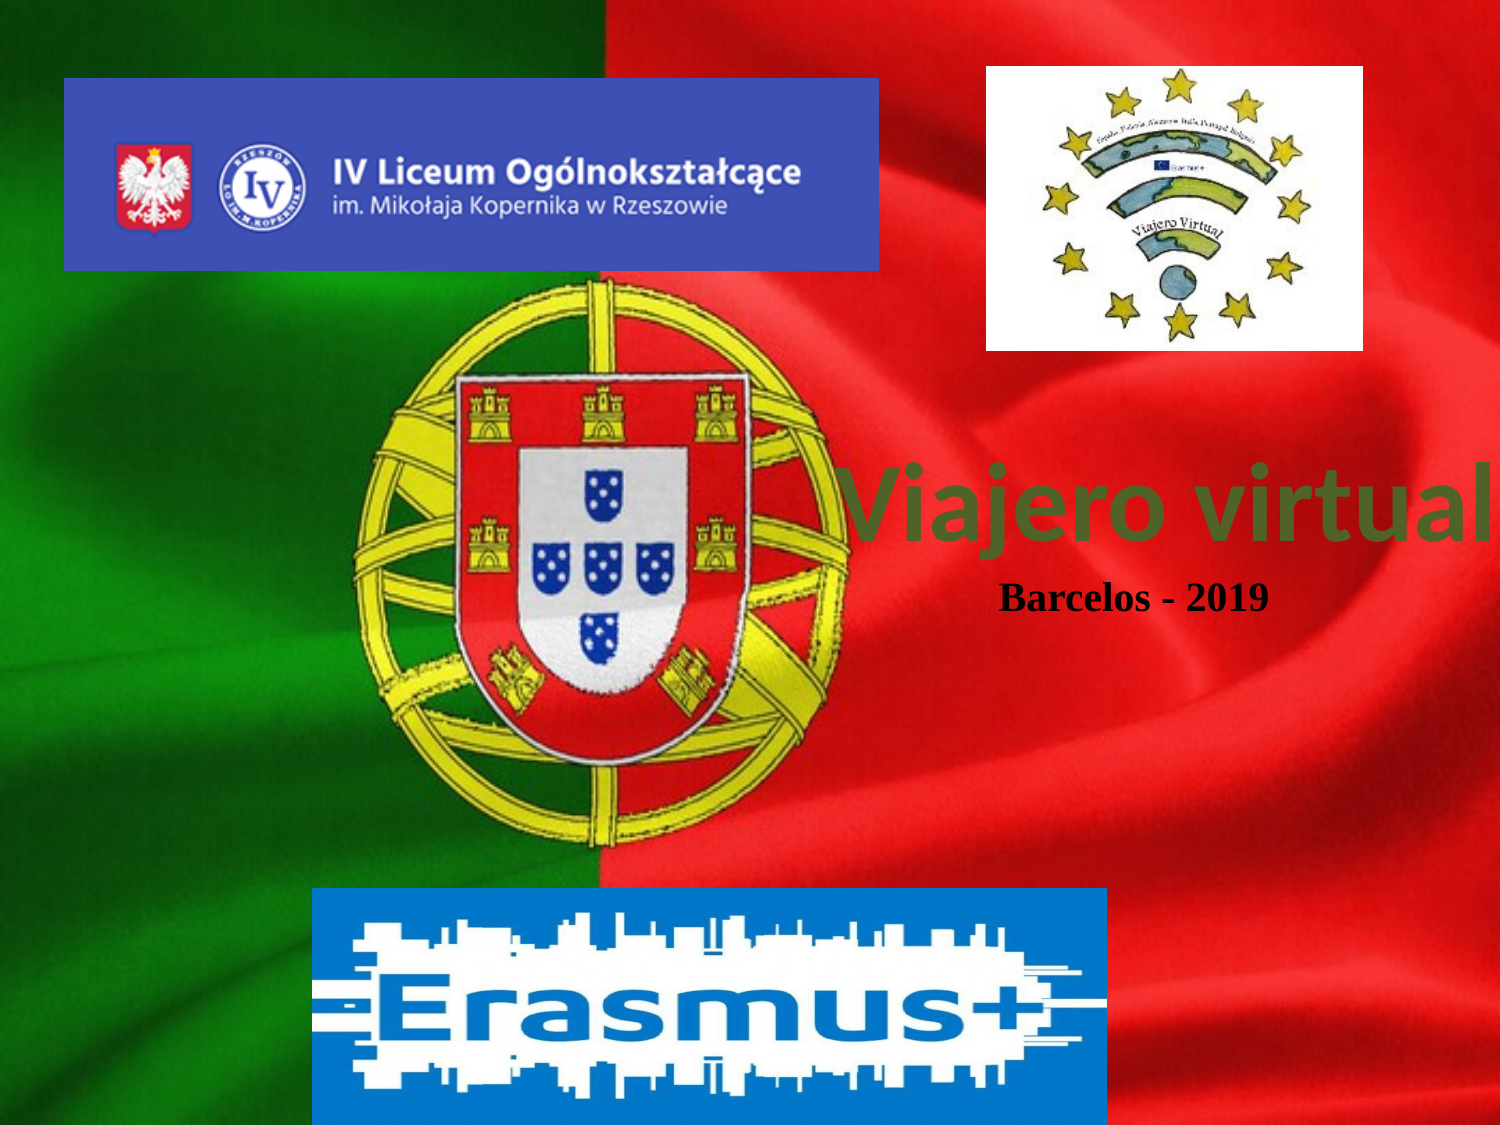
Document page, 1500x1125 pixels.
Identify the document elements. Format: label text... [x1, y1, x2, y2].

picture [0, 0, 1500, 1125]
subtitle Barcelos - 2019 [609, 562, 1500, 850]
text_box Viajero virtual [773, 421, 1500, 572]
title [536, 353, 1500, 595]
